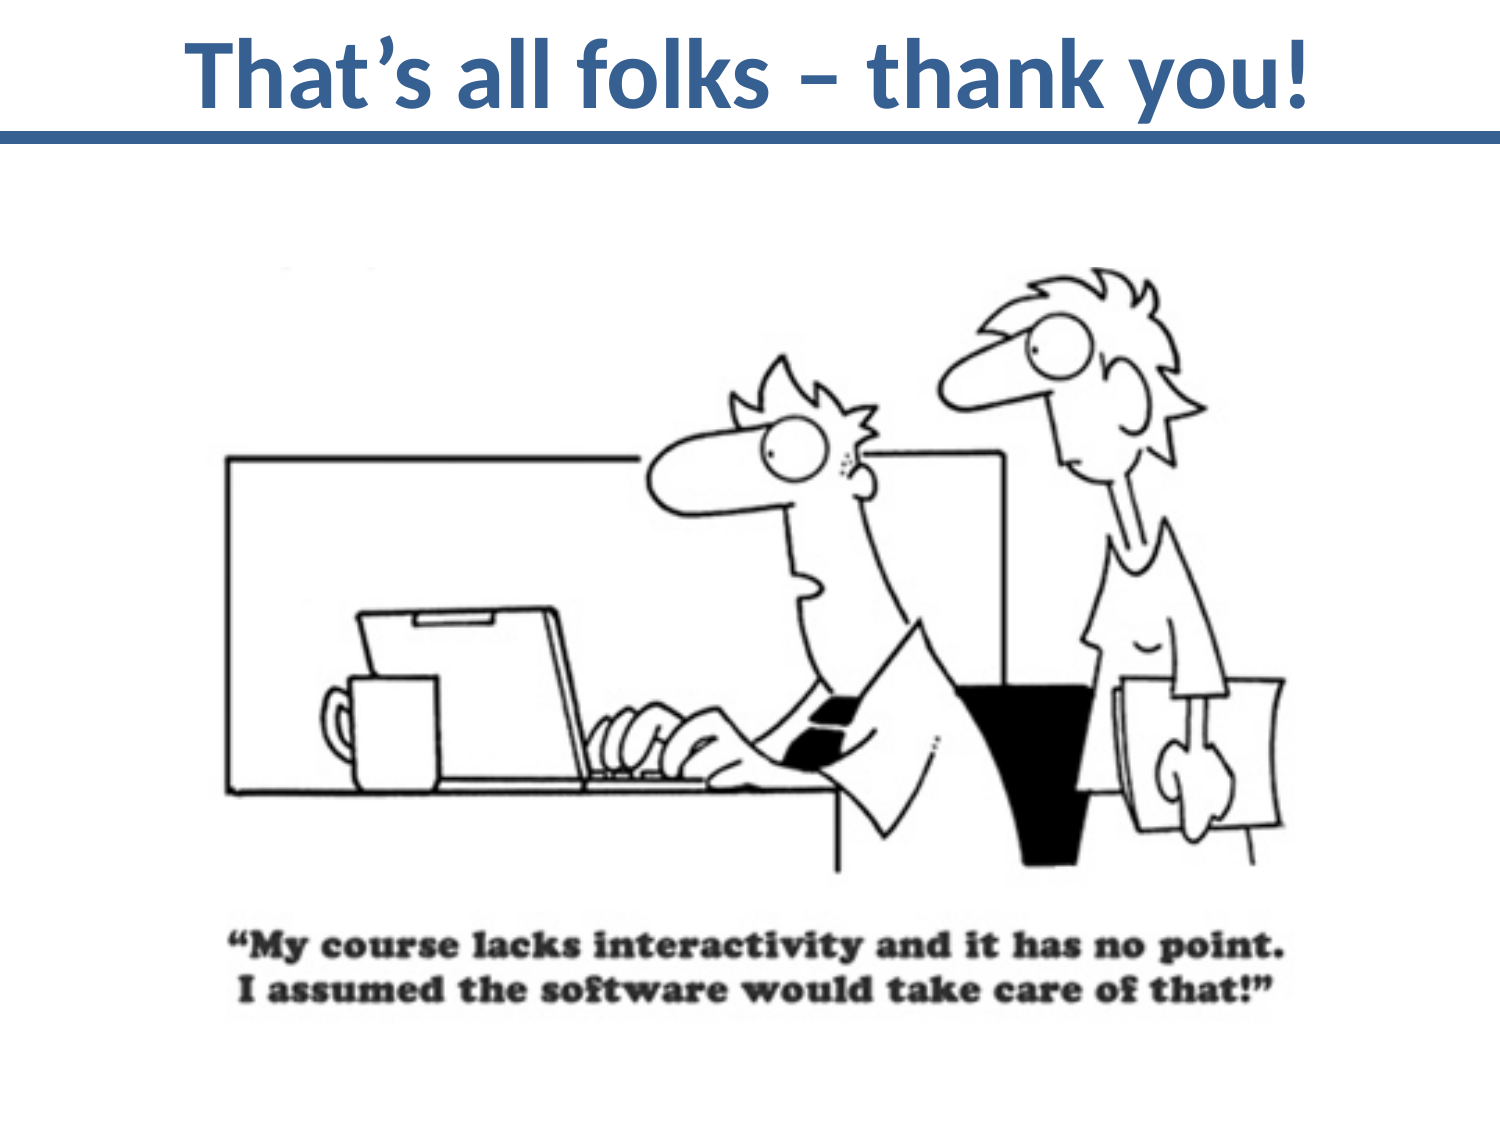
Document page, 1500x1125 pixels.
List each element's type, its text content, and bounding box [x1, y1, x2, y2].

title That’s all folks – thank you! [0, 0, 1500, 138]
picture [206, 266, 1318, 1026]
